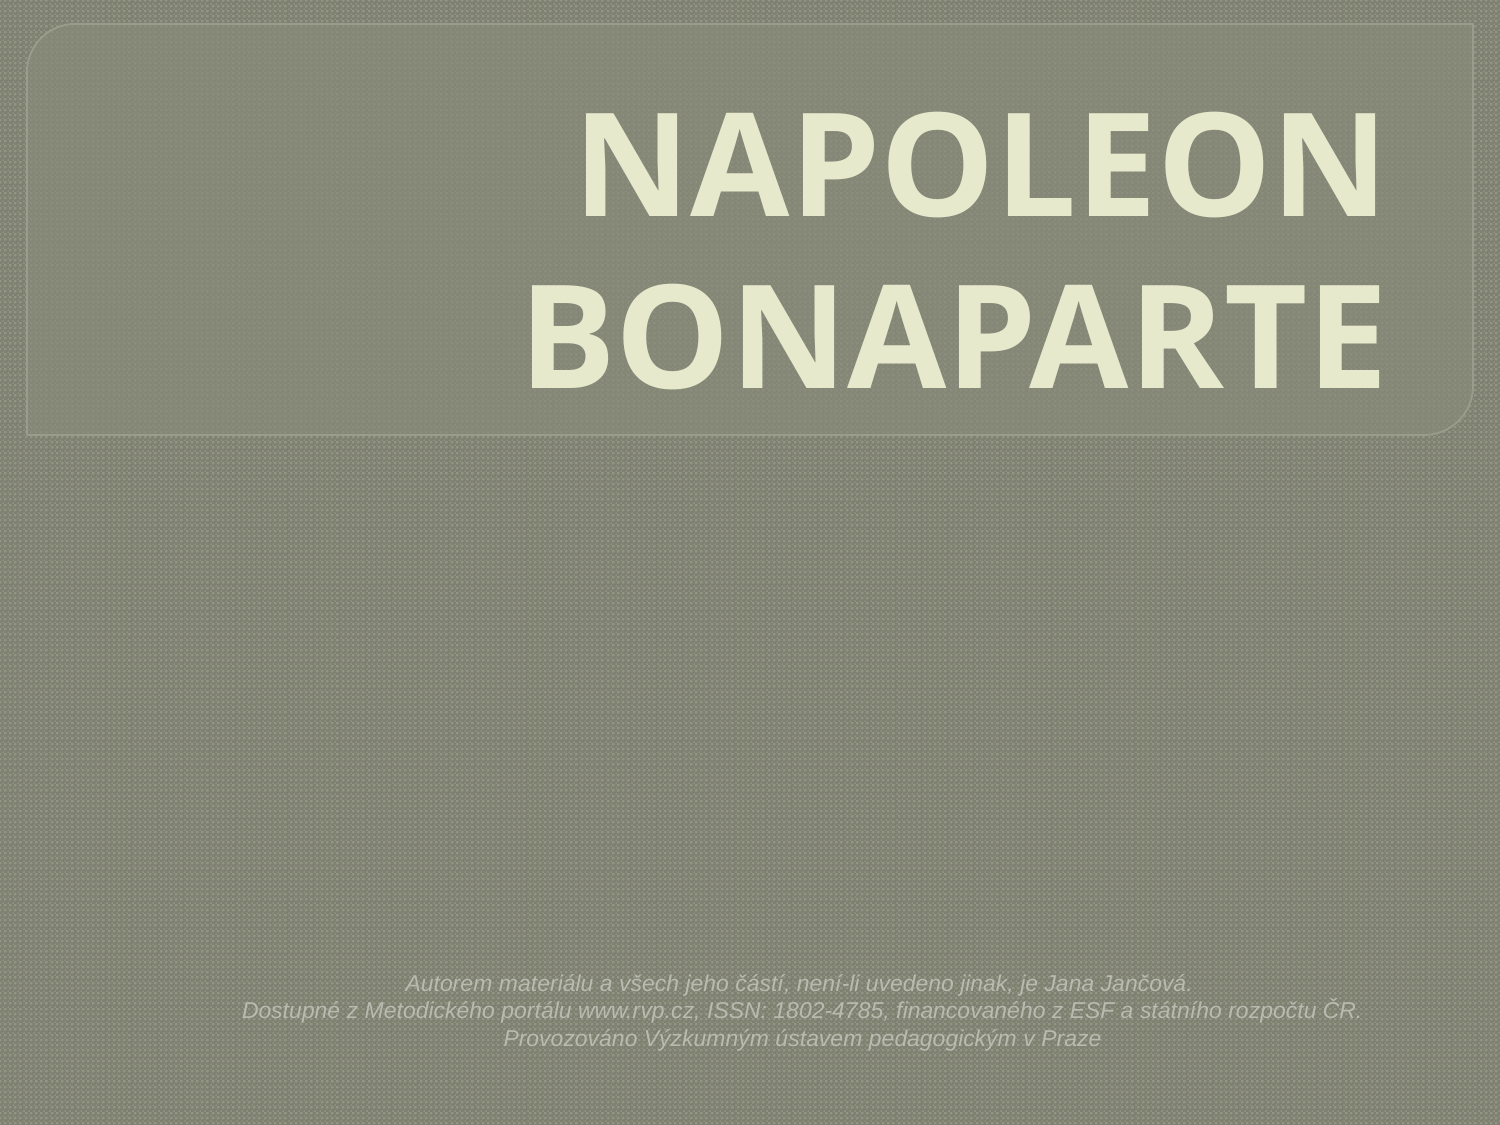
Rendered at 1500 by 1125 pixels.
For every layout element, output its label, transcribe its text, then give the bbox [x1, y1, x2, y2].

footer Autorem materiálu a všech jeho částí, není-li uvedeno jinak, je Jana Jančová. Dostupné z Metodického portálu www.rvp.cz, ISSN: 1802-4785, financovaného z ESF a státního rozpočtu ČR. Provozováno Výzkumným ústavem pedagogickým v Praze [164, 960, 1442, 1090]
title NAPOLEON BONAPARTE [76, 62, 1427, 425]
